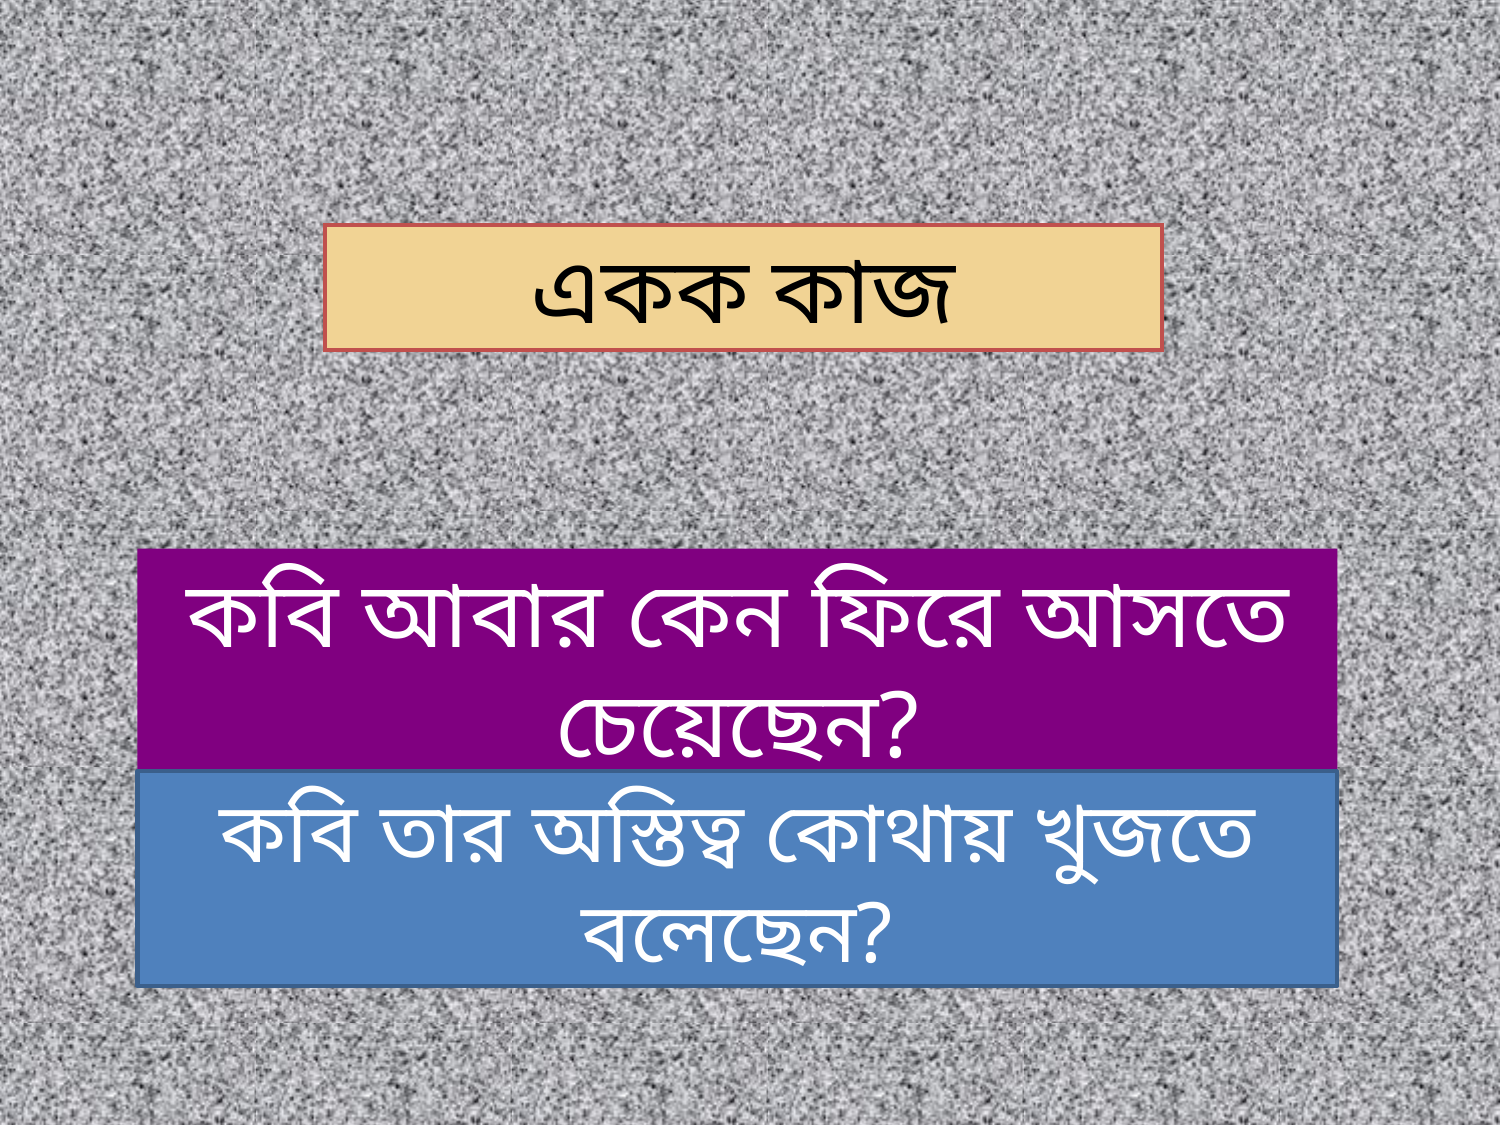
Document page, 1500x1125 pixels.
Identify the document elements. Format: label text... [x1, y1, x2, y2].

text_box একক কাজ [324, 224, 1163, 350]
text_box কবি তার অস্তিত্ব কোথায় খুজতে বলেছেন? [135, 769, 1339, 988]
picture [0, 0, 1500, 1125]
text_box কবি আবার কেন ফিরে আসতে চেয়েছেন? [137, 548, 1338, 769]
